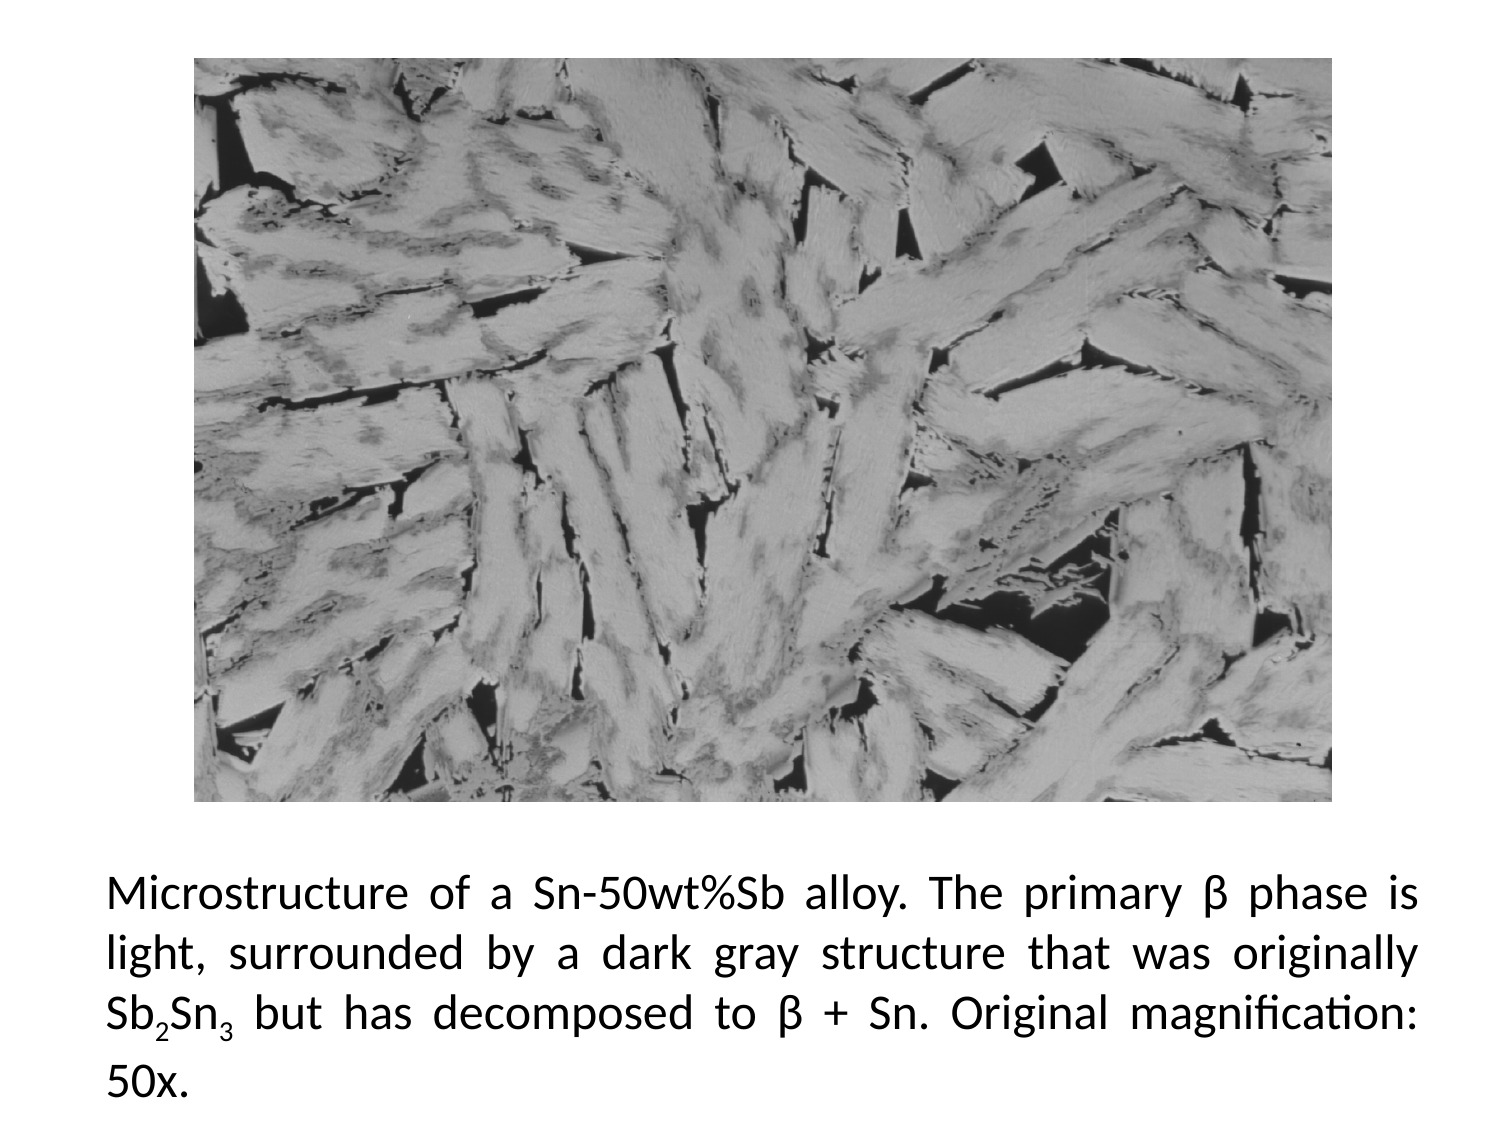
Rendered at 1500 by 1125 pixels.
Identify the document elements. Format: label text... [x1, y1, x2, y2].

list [193, 58, 1332, 802]
text_box Microstructure of a Sn-50wt%Sb alloy. The primary β phase is light, surrounded by a dark gray structure that was originally Sb2Sn3 but has decomposed to β + Sn. Original magnification: 50x. [90, 802, 1435, 1116]
